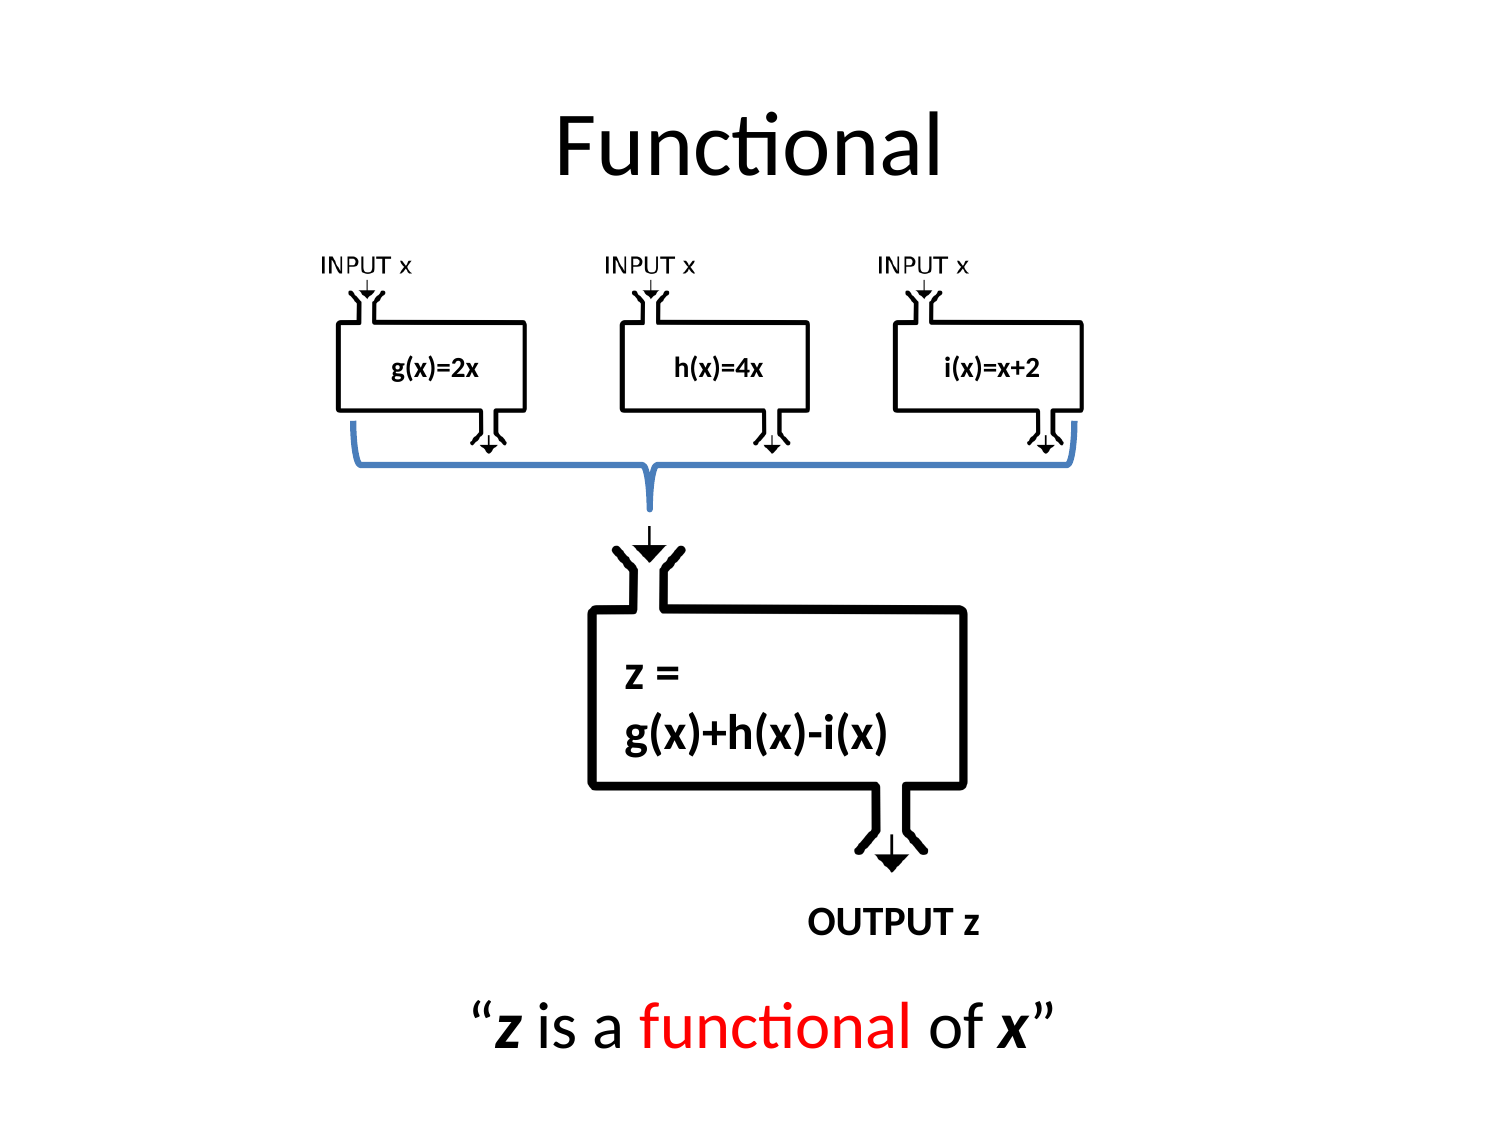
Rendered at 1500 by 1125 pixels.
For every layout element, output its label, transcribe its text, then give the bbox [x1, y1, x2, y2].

title Functional [75, 45, 1425, 233]
text_box “z is a functional of x” [360, 974, 1165, 1070]
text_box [322, 255, 1117, 956]
